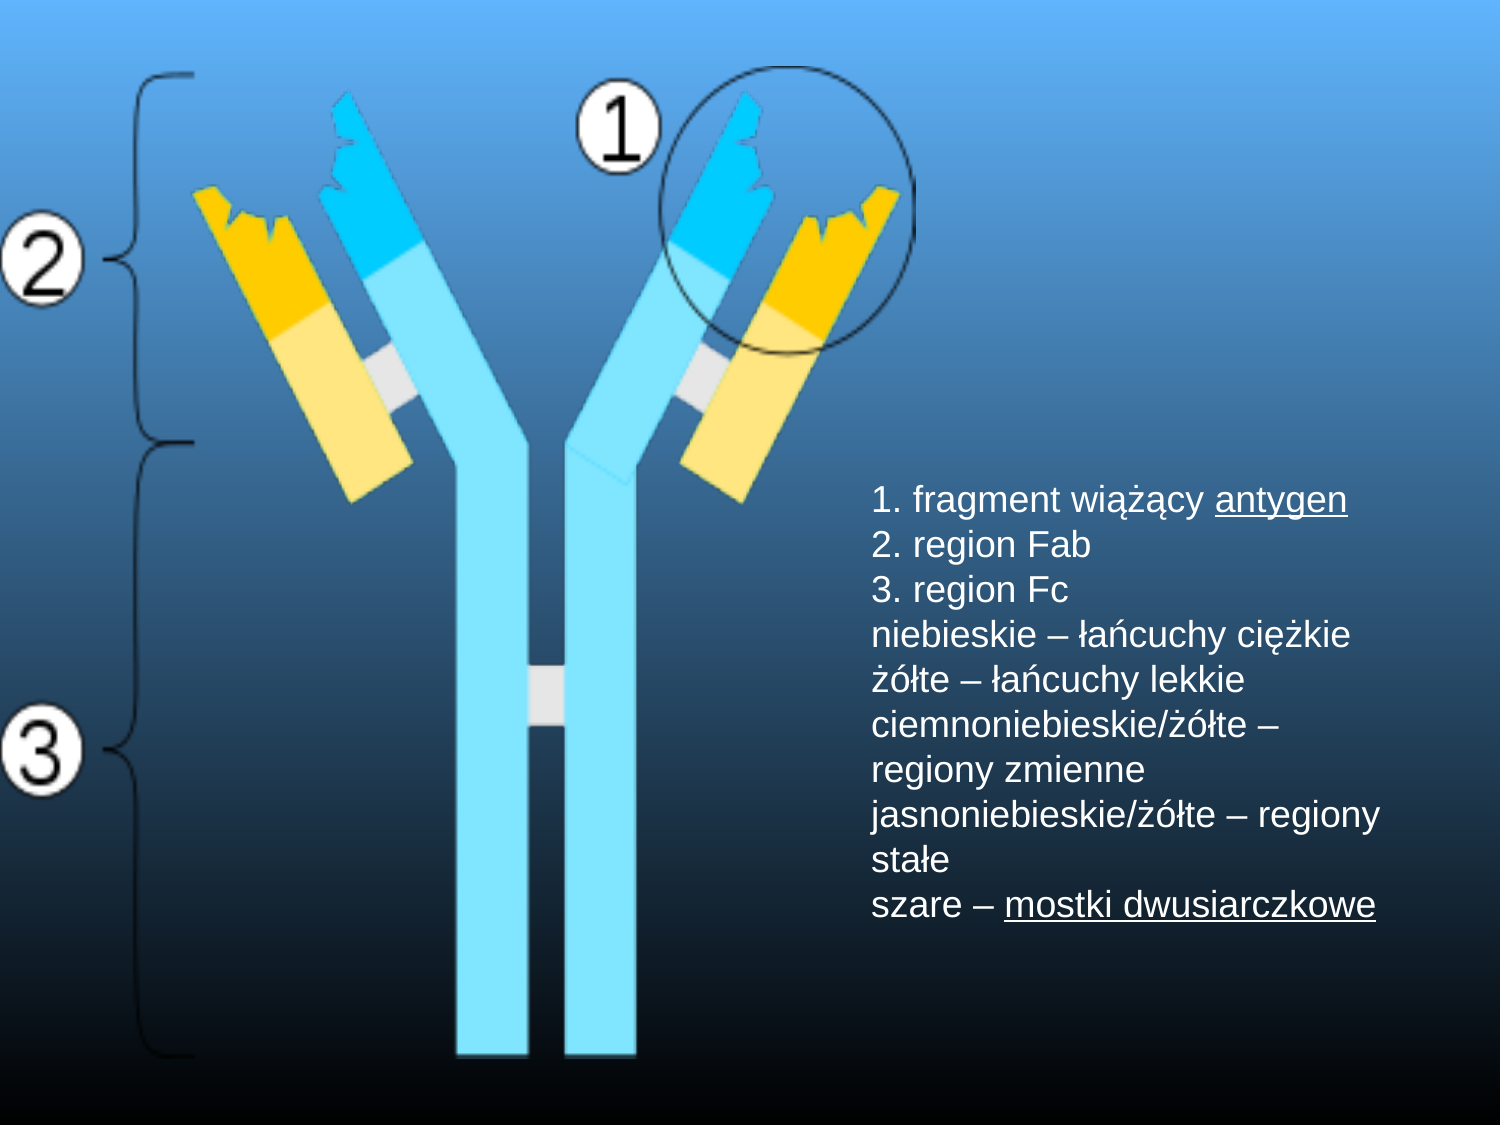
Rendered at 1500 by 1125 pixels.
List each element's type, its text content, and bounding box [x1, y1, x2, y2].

picture [0, 66, 916, 1059]
text_box 1. fragment wiążący antygen 2. region Fab 3. region Fc niebieskie – łańcuchy ciężkie żółte – łańcuchy lekkie ciemnoniebieskie/żółte – regiony zmienne jasnoniebieskie/żółte – regiony stałe szare – mostki dwusiarczkowe [920, 467, 1418, 933]
